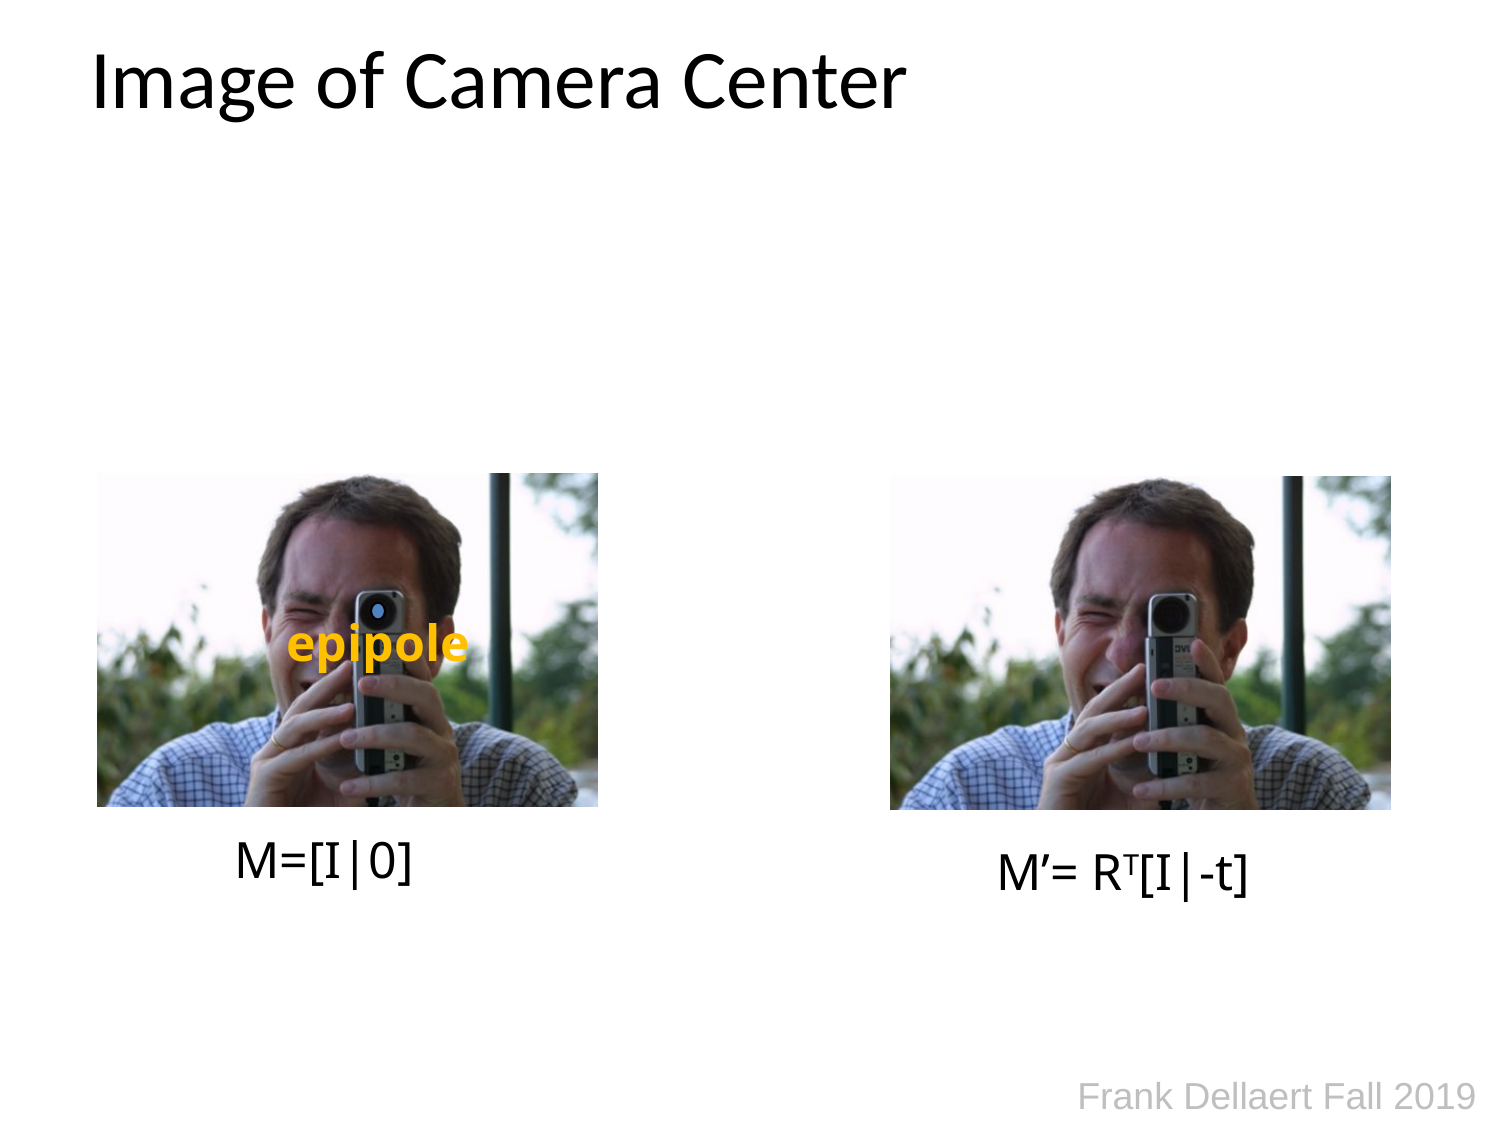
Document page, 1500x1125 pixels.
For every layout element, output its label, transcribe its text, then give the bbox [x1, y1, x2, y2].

text_box M’= RT[I|-t] [981, 833, 1266, 908]
picture [890, 476, 1391, 811]
picture [97, 473, 598, 808]
title Image of Camera Center [74, 0, 1426, 151]
text_box M=[I|0] [219, 820, 430, 896]
